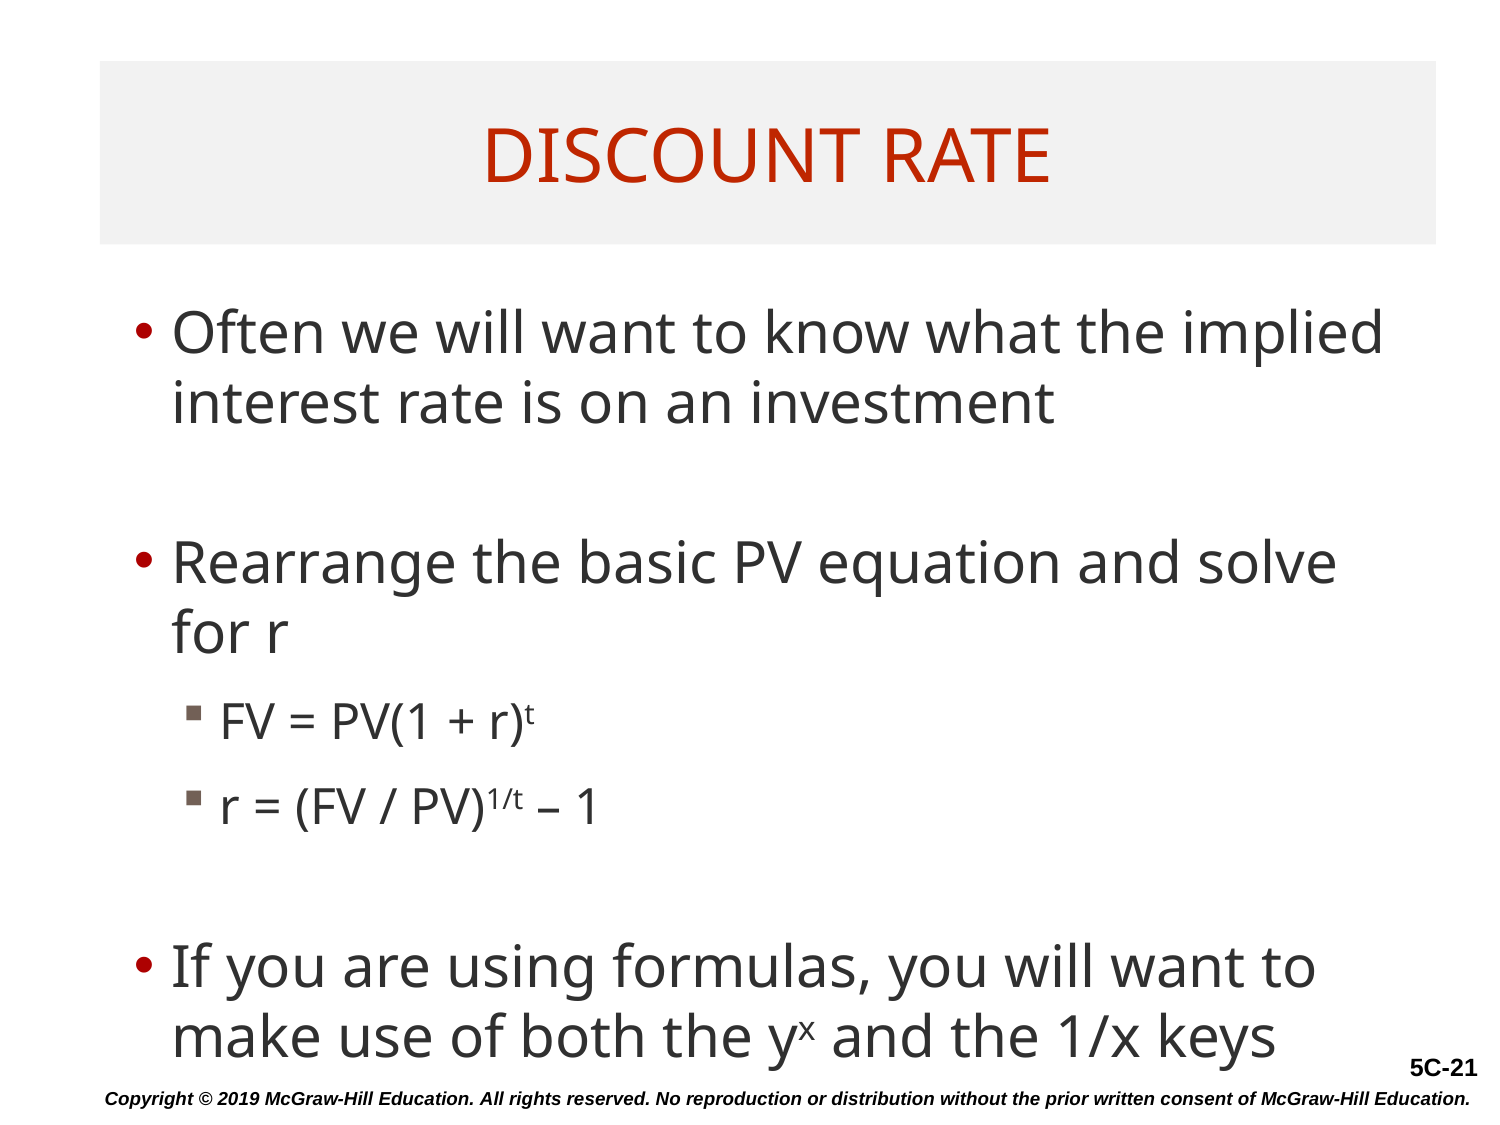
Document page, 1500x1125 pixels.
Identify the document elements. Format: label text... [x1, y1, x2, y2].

footer Copyright © 2019 McGraw-Hill Education. All rights reserved. No reproduction or distribution without the prior written consent of McGraw-Hill Education. [75, 1071, 1500, 1125]
list Often we will want to know what the implied interest rate is on an investment Rearrange the basic PV equation and solve for r FV = PV(1 + r)t r = (FV / PV)1/t – 1 If you are using formulas, you will want to make use of both the yx and the 1/x keys [99, 287, 1436, 1005]
title Discount Rate [99, 61, 1436, 245]
